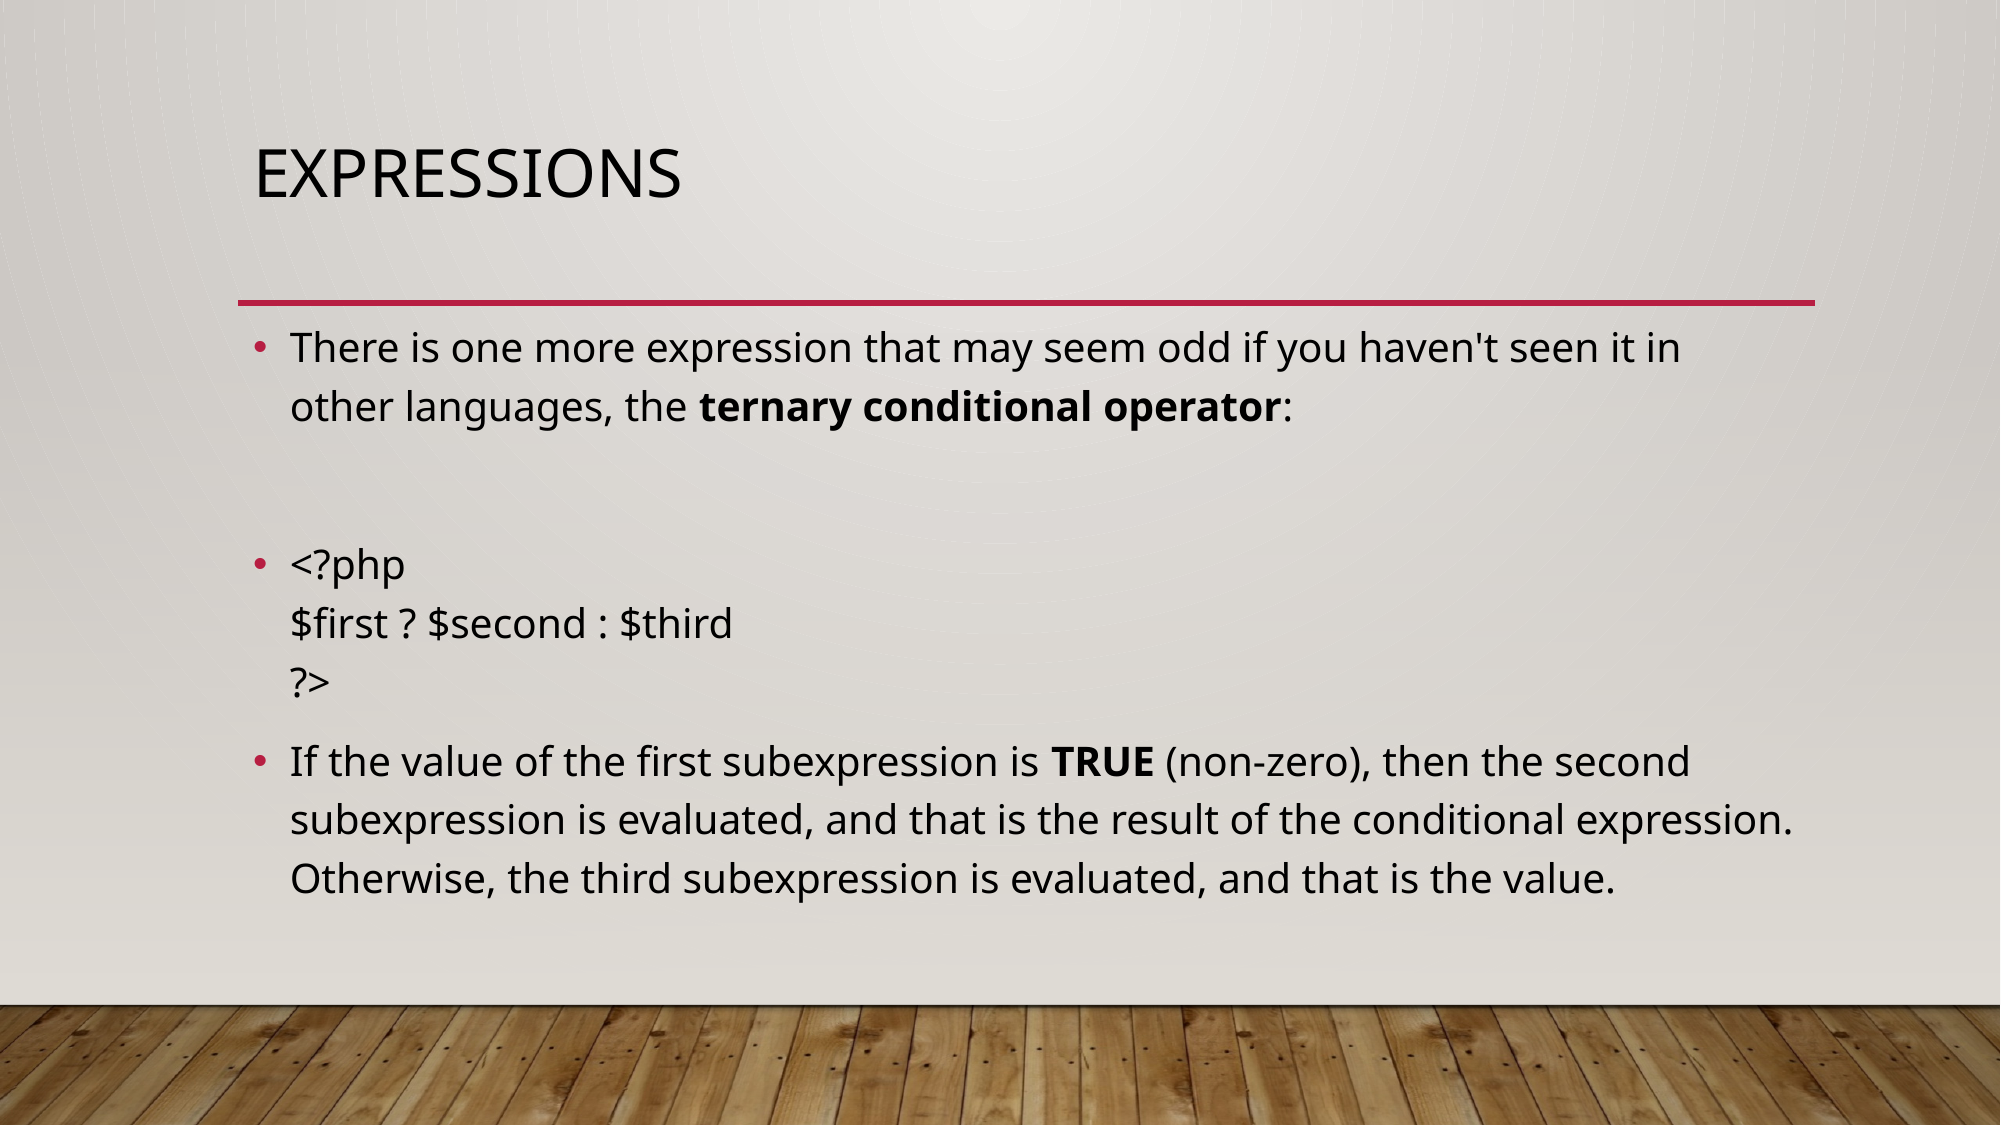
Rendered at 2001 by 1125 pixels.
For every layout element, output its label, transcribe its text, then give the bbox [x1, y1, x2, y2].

picture [0, 1005, 2000, 1125]
list There is one more expression that may seem odd if you haven't seen it in other languages, the ternary conditional operator: <?php $first ? $second : $third ?> If the value of the first subexpression is TRUE (non-zero), then the second subexpression is evaluated, and that is the result of the conditional expression. Otherwise, the third subexpression is evaluated, and that is the value. [238, 304, 1814, 962]
title Expressions [238, 131, 1814, 304]
